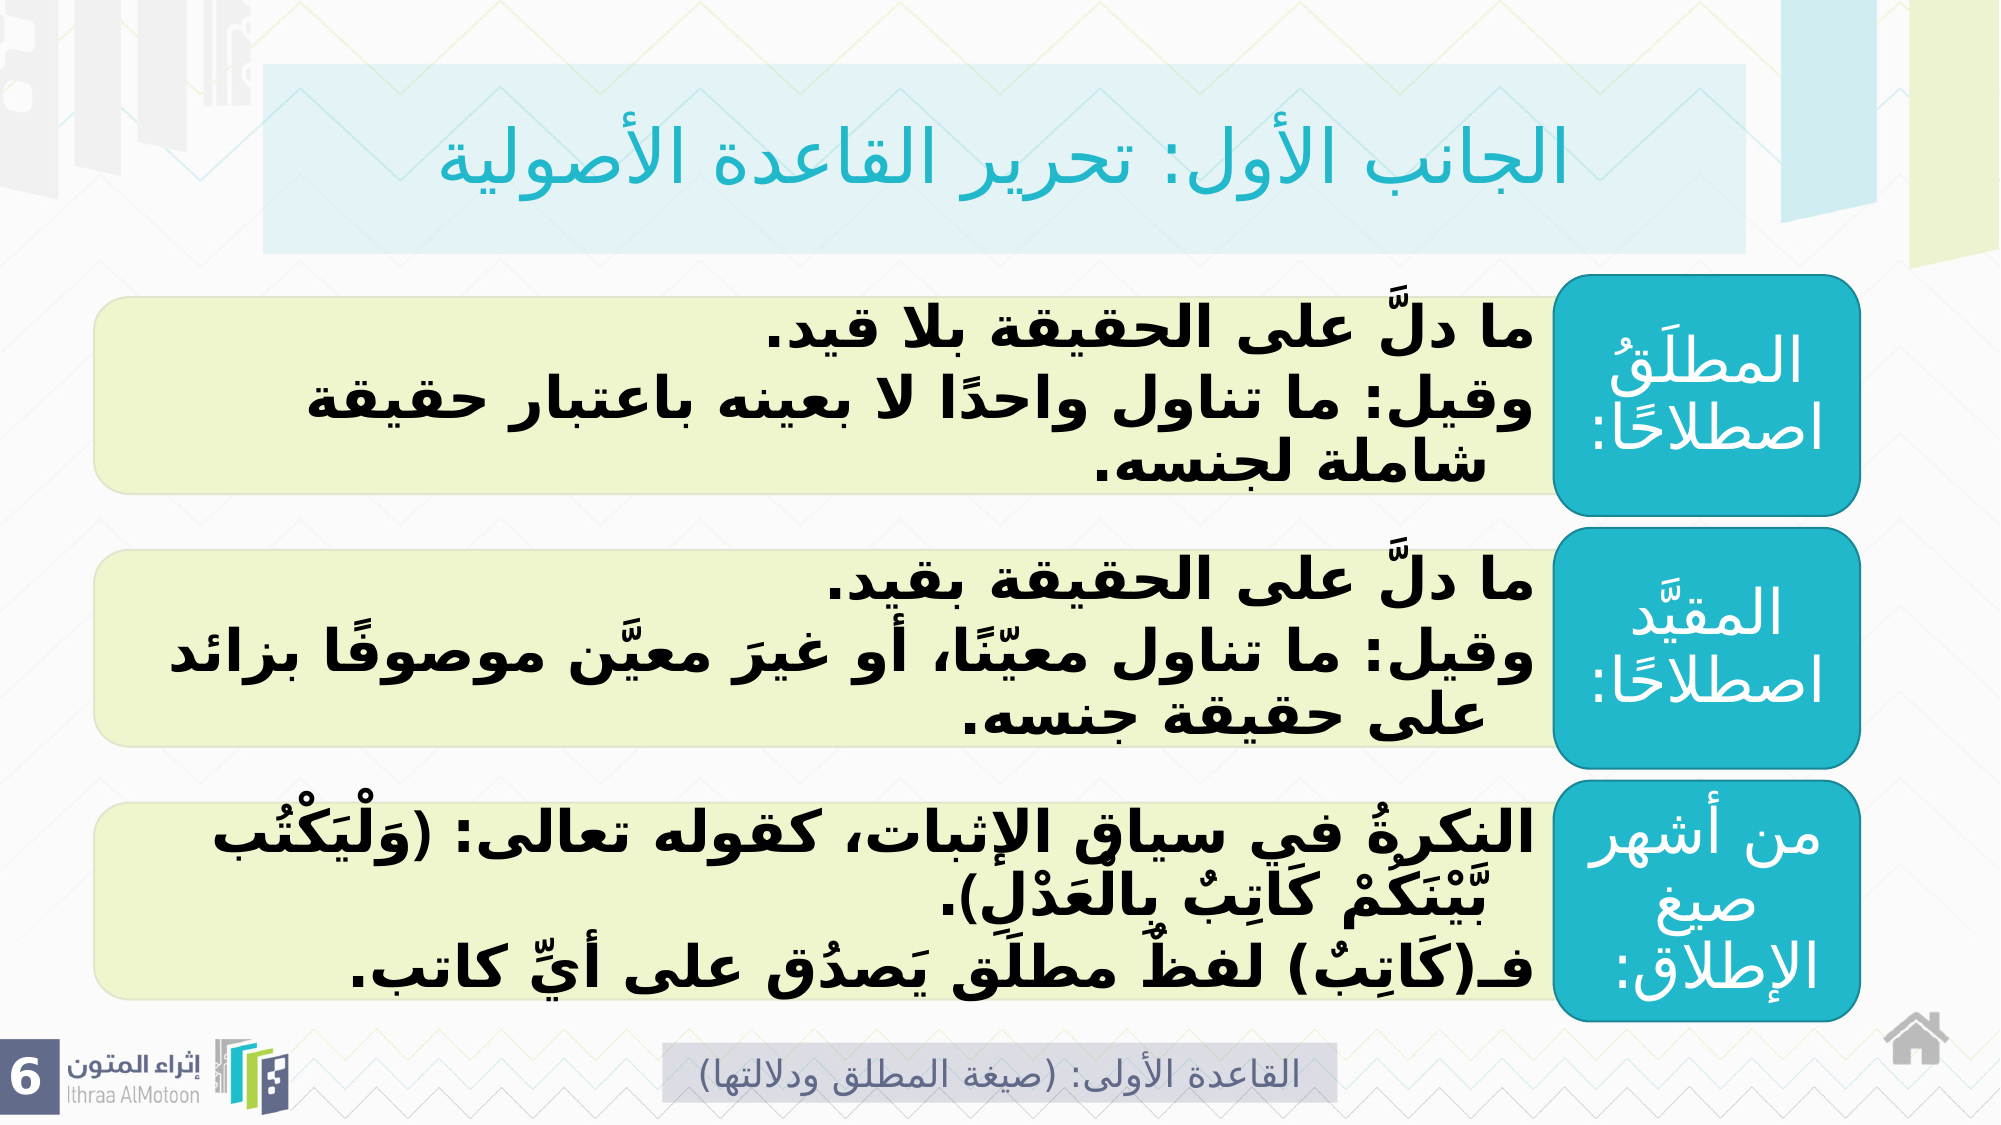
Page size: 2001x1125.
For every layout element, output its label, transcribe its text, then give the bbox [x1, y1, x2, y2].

text_box المقيَّد اصطلاحًا: [1552, 526, 1862, 770]
text_box ما دلَّ على الحقيقة بقيد. وقيل: ما تناول معيّنًا، أو غيرَ معيَّن موصوفًا بزائد على حقيقة جنسه. [93, 548, 1556, 748]
picture [0, 0, 2001, 1125]
text_box من أشهر صيغ الإطلاق: [1552, 779, 1862, 1023]
text_box المطلَقُ اصطلاحًا: [1552, 274, 1862, 517]
text_box القاعدة الأولى: (صيغة المطلق ودلالتها) [662, 1042, 1338, 1103]
text_box ما دلَّ على الحقيقة بلا قيد. وقيل: ما تناول واحدًا لا بعينه باعتبار حقيقة شاملة لجنسه. [93, 296, 1556, 496]
text_box النكرةُ في سياق الإثبات، كقوله تعالى: ﴿وَلْيَكْتُب بَّيْنَكُمْ كَاتِبٌ بِالْعَدْلِ﴾. فـ(كَاتِبٌ) لفظٌ مطلَق يَصدُق على أيِّ كاتب. [93, 801, 1556, 1001]
title الجانب الأول: تحرير القاعدة الأصولية [263, 63, 1747, 254]
